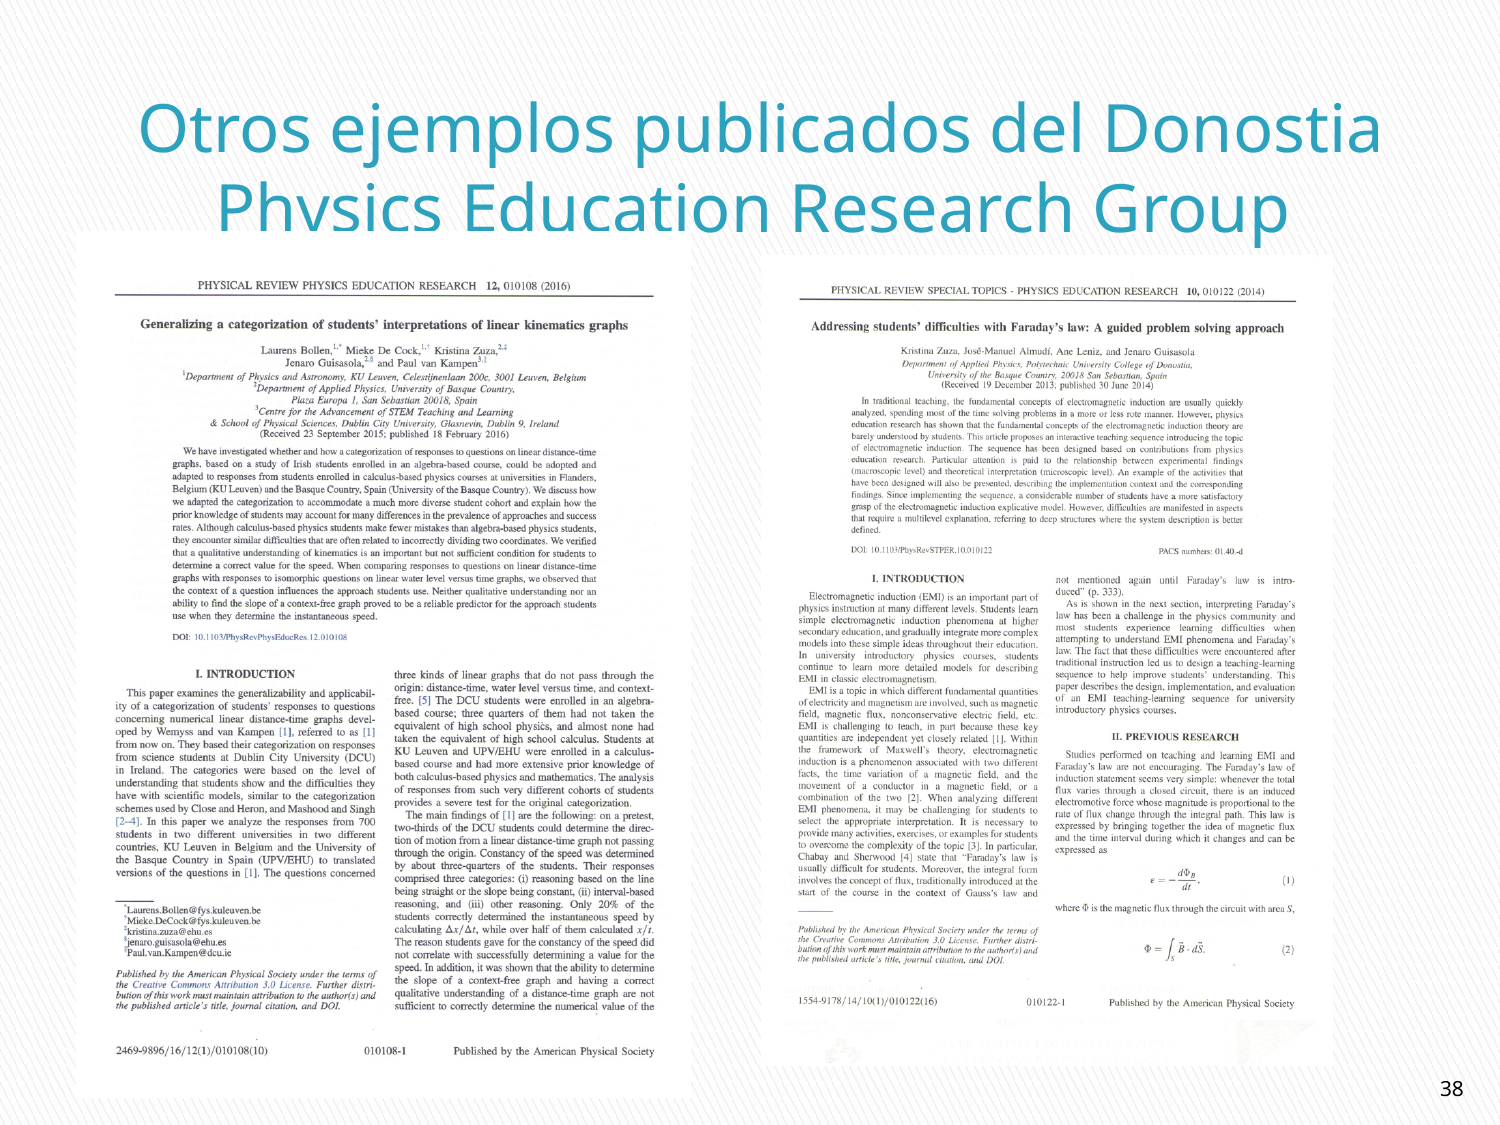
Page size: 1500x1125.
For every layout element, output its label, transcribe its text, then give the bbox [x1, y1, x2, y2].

text_box Otros ejemplos publicados del Donostia Physics Education Research Group [88, 78, 1436, 253]
picture [761, 255, 1334, 1067]
picture [76, 231, 692, 1098]
slide_number 38 [1418, 1051, 1479, 1112]
